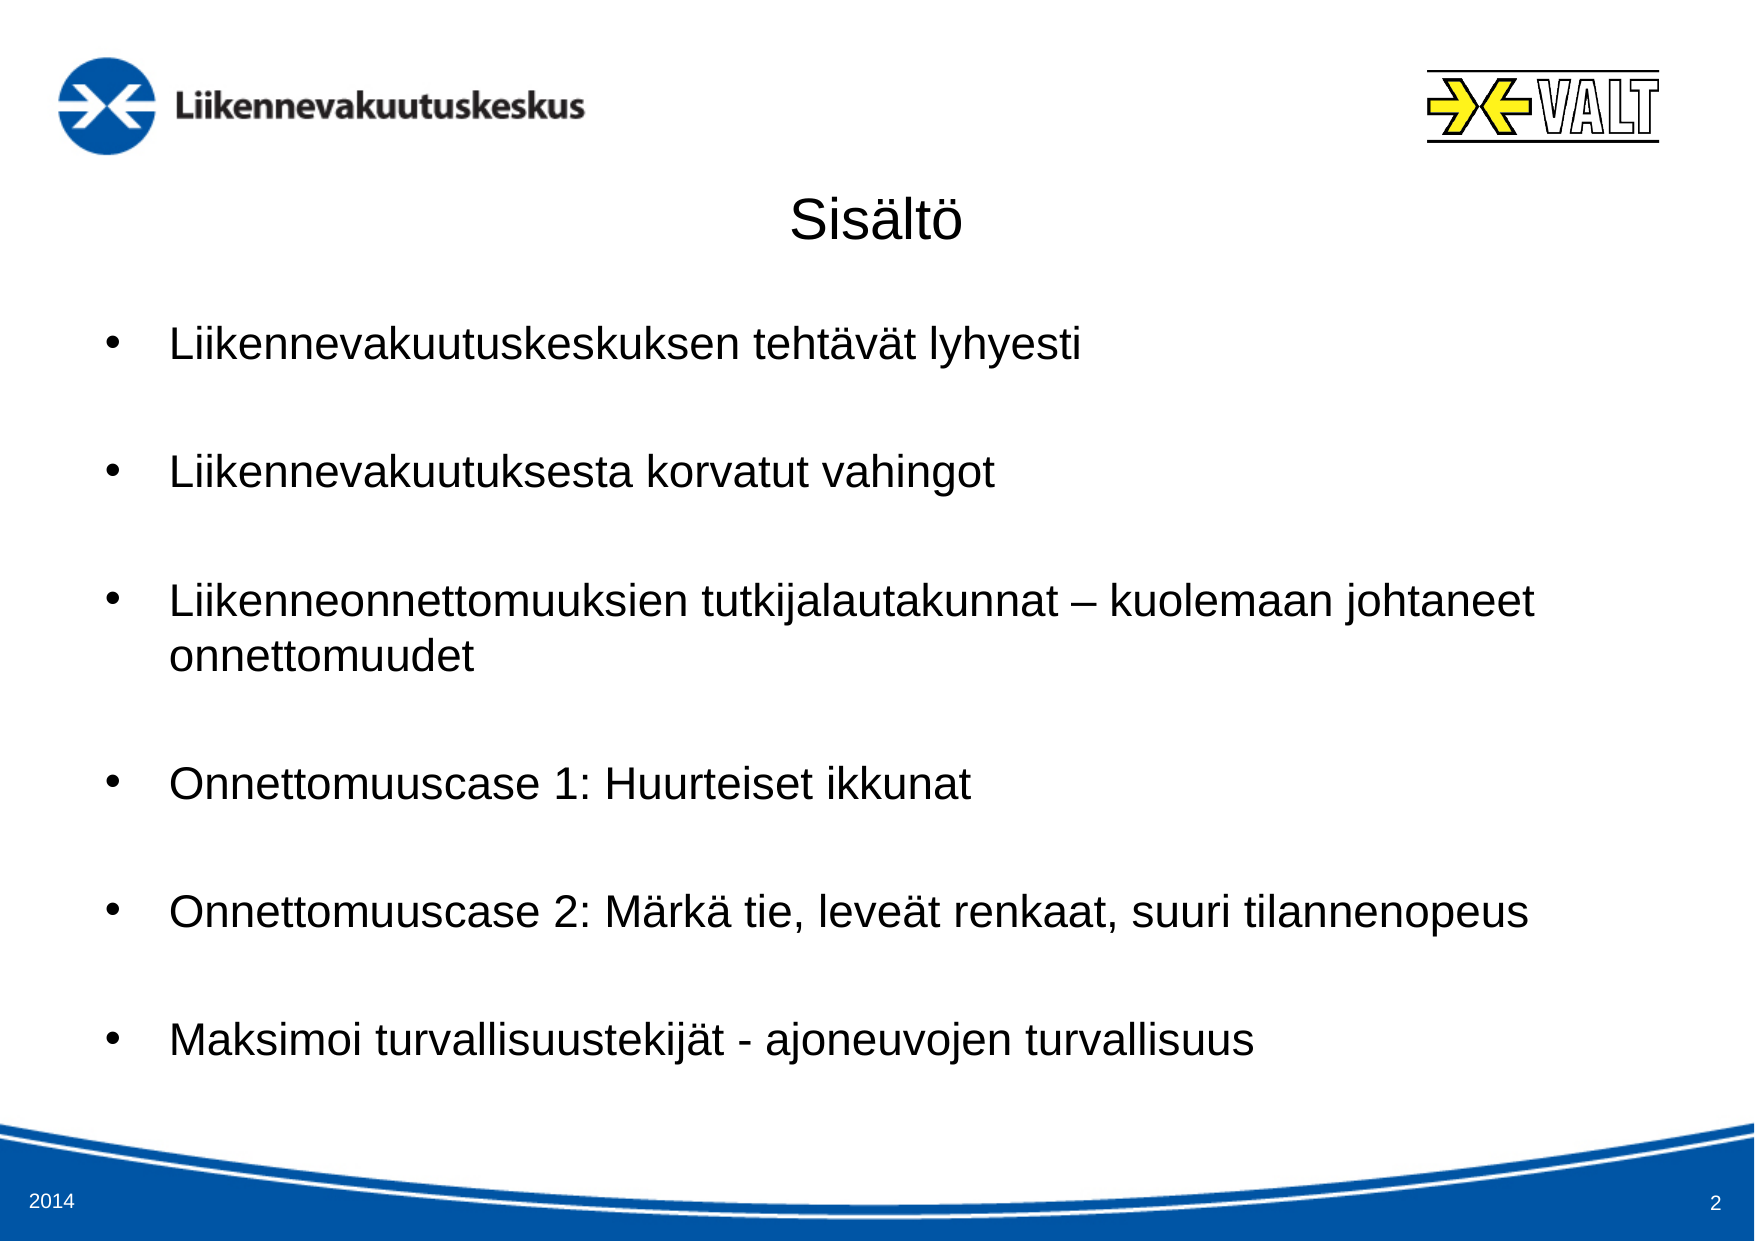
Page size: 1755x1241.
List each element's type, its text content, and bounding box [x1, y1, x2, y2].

slide_number 2 [1573, 1177, 1739, 1227]
picture [0, 0, 1755, 1241]
title Sisältö [87, 151, 1667, 282]
list Liikennevakuutuskeskuksen tehtävät lyhyesti Liikennevakuutuksesta korvatut vahingot Liikenneonnettomuuksien tutkijalautakunnat – kuolemaan johtaneet onnettomuudet Onnettomuuscase 1: Huurteiset ikkunat Onnettomuuscase 2: Märkä tie, leveät renkaat, suuri tilannenopeus Maksimoi turvallisuustekijät - ajoneuvojen turvallisuus [87, 305, 1667, 1087]
slide_number 2014 [11, 1175, 249, 1225]
